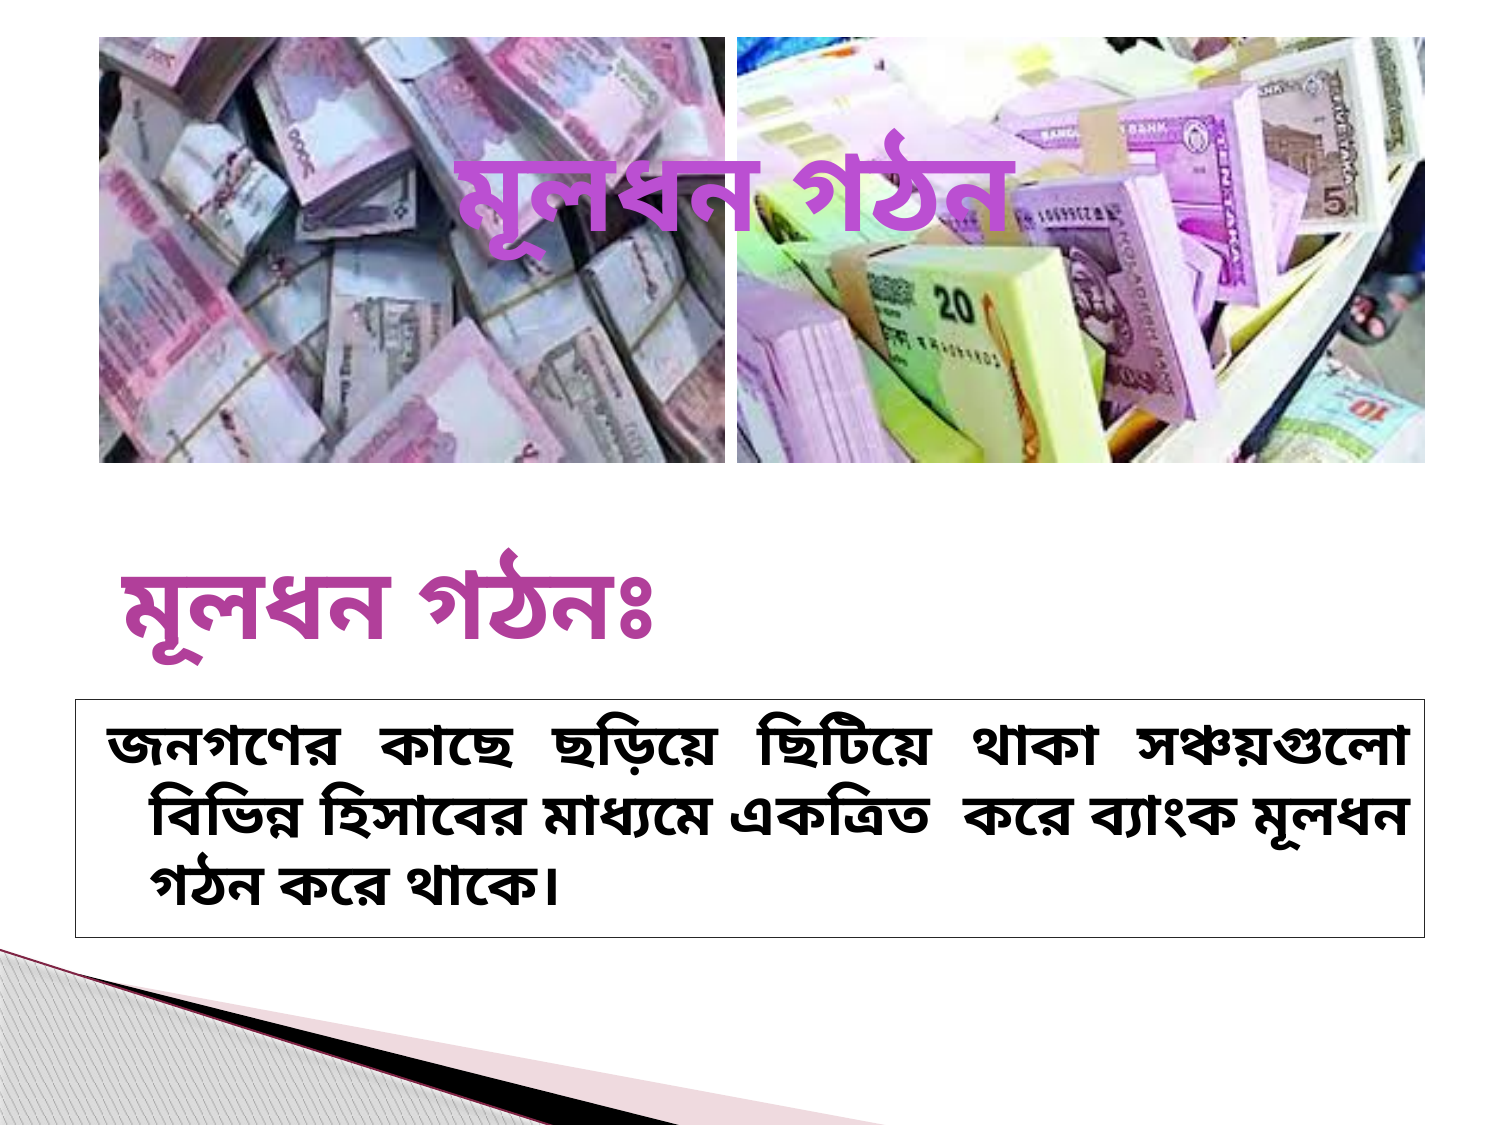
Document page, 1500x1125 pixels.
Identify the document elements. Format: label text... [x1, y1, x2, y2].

list জনগণের কাছে ছড়িয়ে ছিটিয়ে থাকা সঞ্চয়গুলো বিভিন্ন হিসাবের মাধ্যমে একত্রিত করে ব্যাংক মূলধন গঠন করে থাকে। [75, 699, 1425, 938]
picture [99, 37, 726, 463]
picture [737, 37, 1426, 463]
text_box মূলধন গঠনঃ [108, 532, 700, 667]
